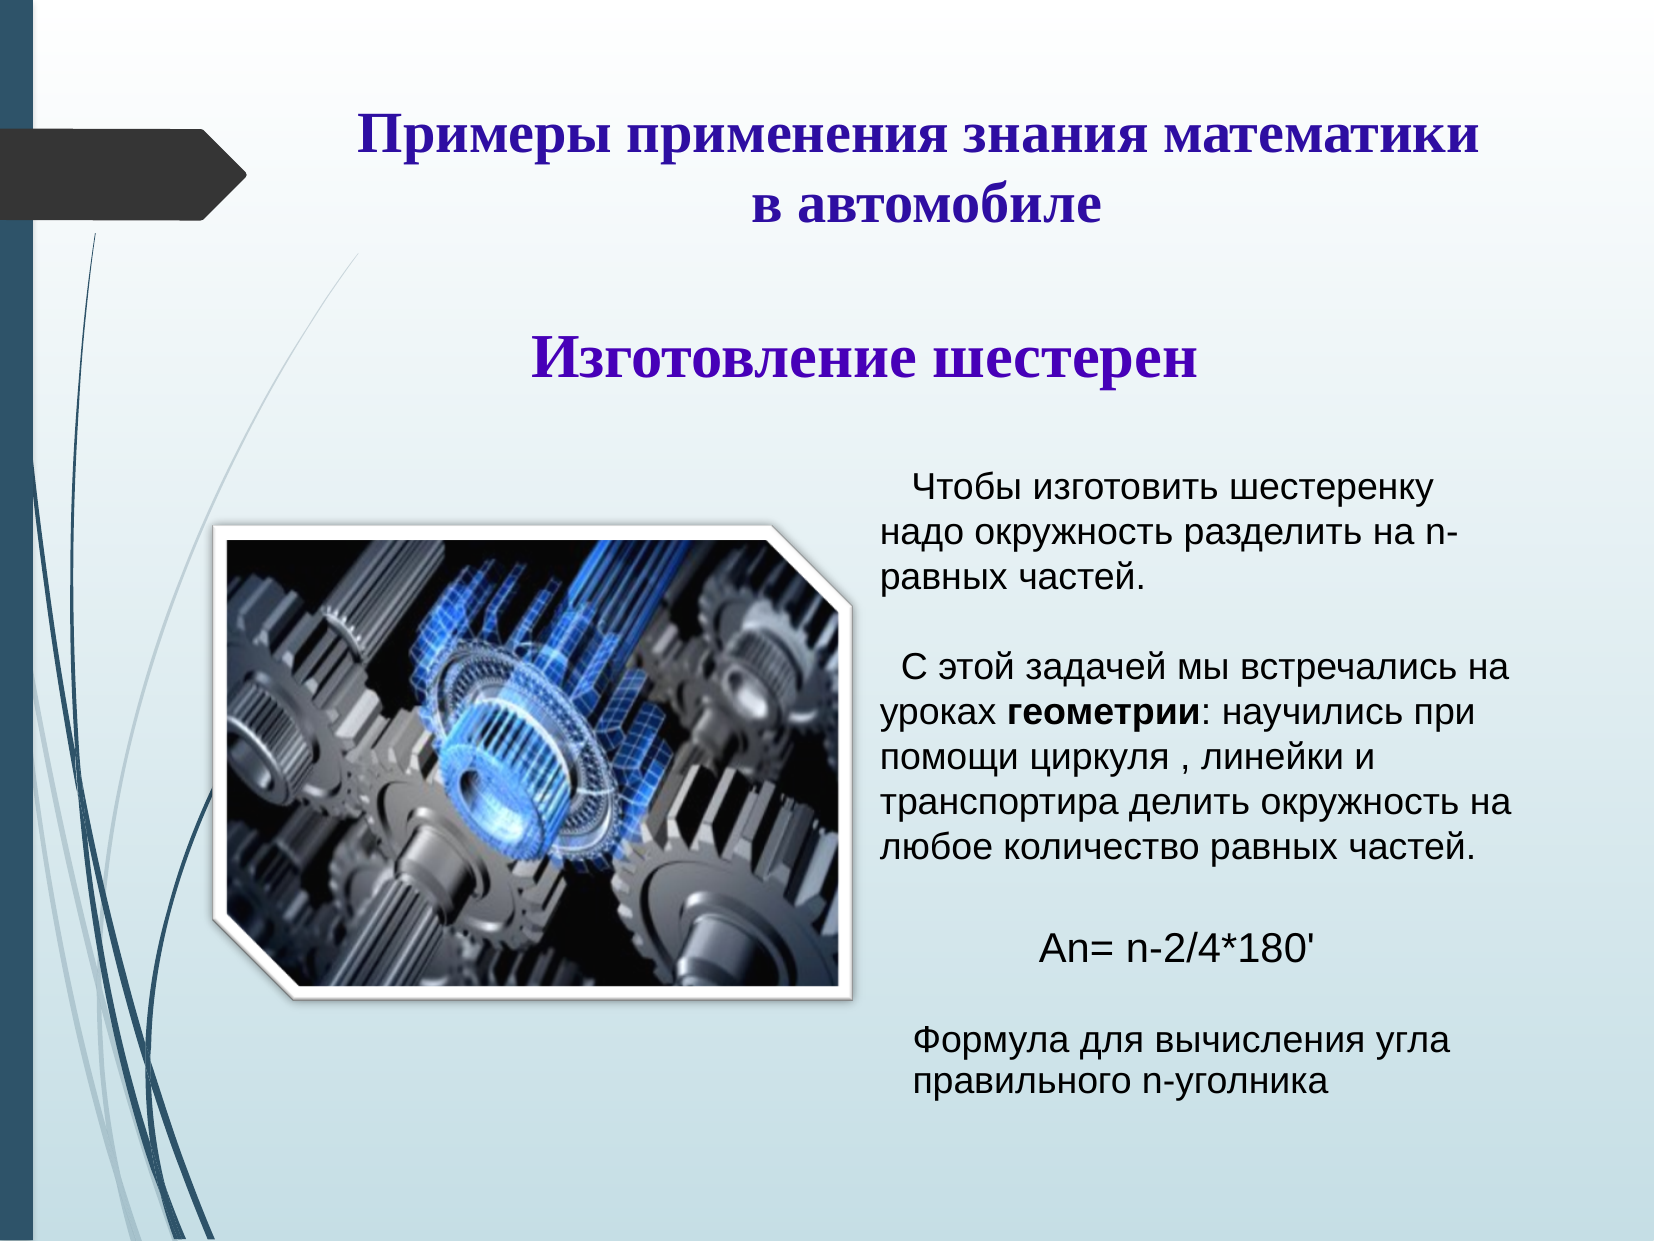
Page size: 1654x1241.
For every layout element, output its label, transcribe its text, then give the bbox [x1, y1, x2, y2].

picture [199, 513, 866, 1014]
text_box Изготовление шестерен [392, 310, 1338, 383]
text_box An= n-2/4*180' Формула для вычисления угла правильного n-уголника [897, 915, 1607, 1108]
text_box Чтобы изготовить шестеренку надо окружность разделить на n-равных частей. С этой задачей мы встречались на уроках геометрии: научились при помощи циркуля , линейки и транспортира делить окружность на любое количество равных частей. [865, 454, 1540, 875]
title Примеры применения знания математики в автомобиле [319, 91, 1534, 299]
